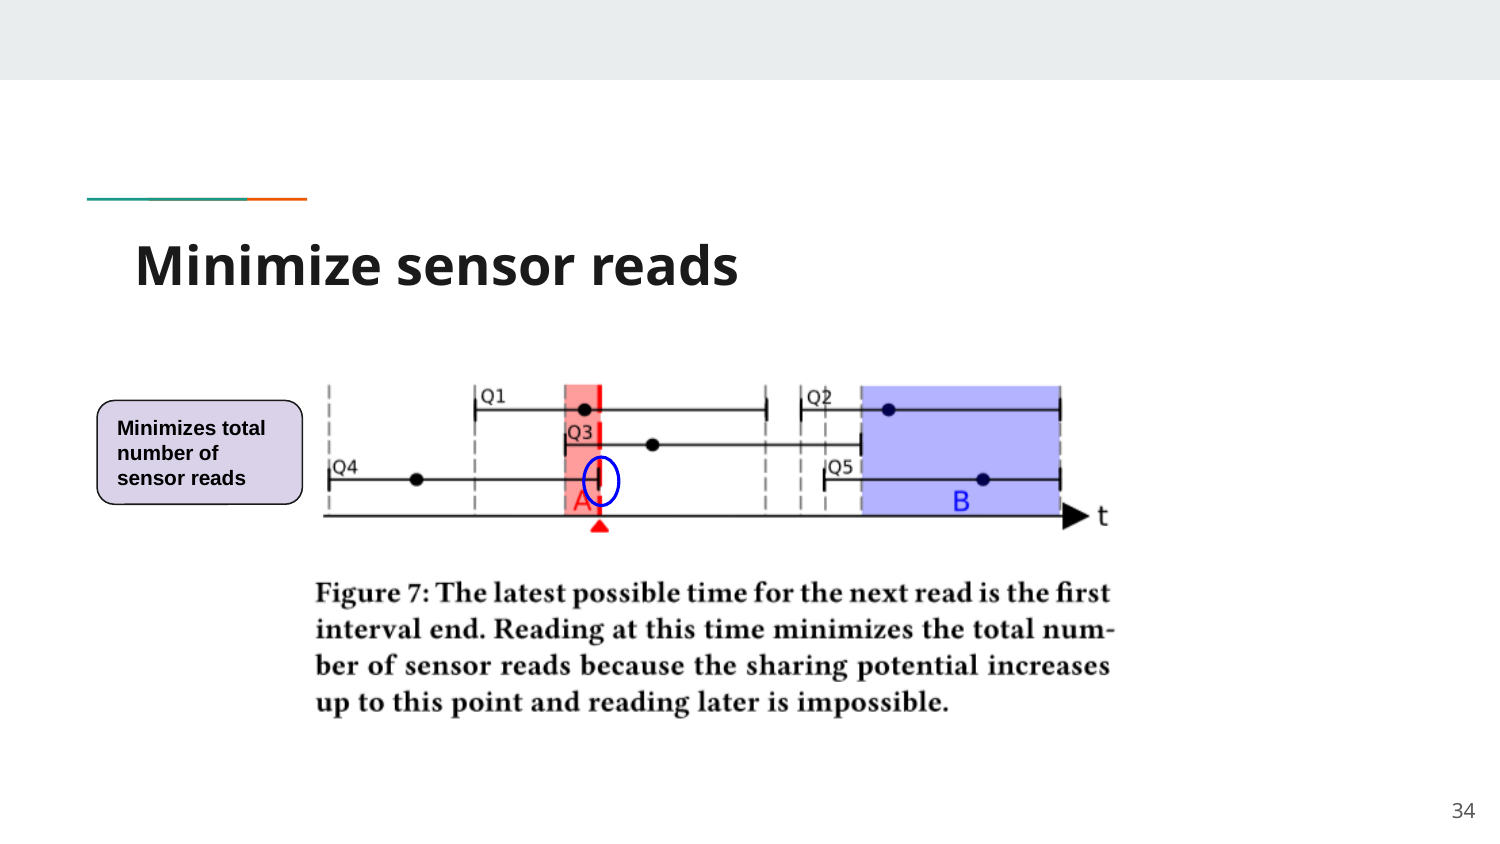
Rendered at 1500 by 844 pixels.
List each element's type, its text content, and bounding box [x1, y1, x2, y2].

picture [261, 328, 1194, 762]
title Minimize sensor reads [119, 216, 1381, 305]
text_box Minimizes total number of sensor reads [97, 400, 256, 505]
slide_number ‹#› [1400, 779, 1491, 844]
